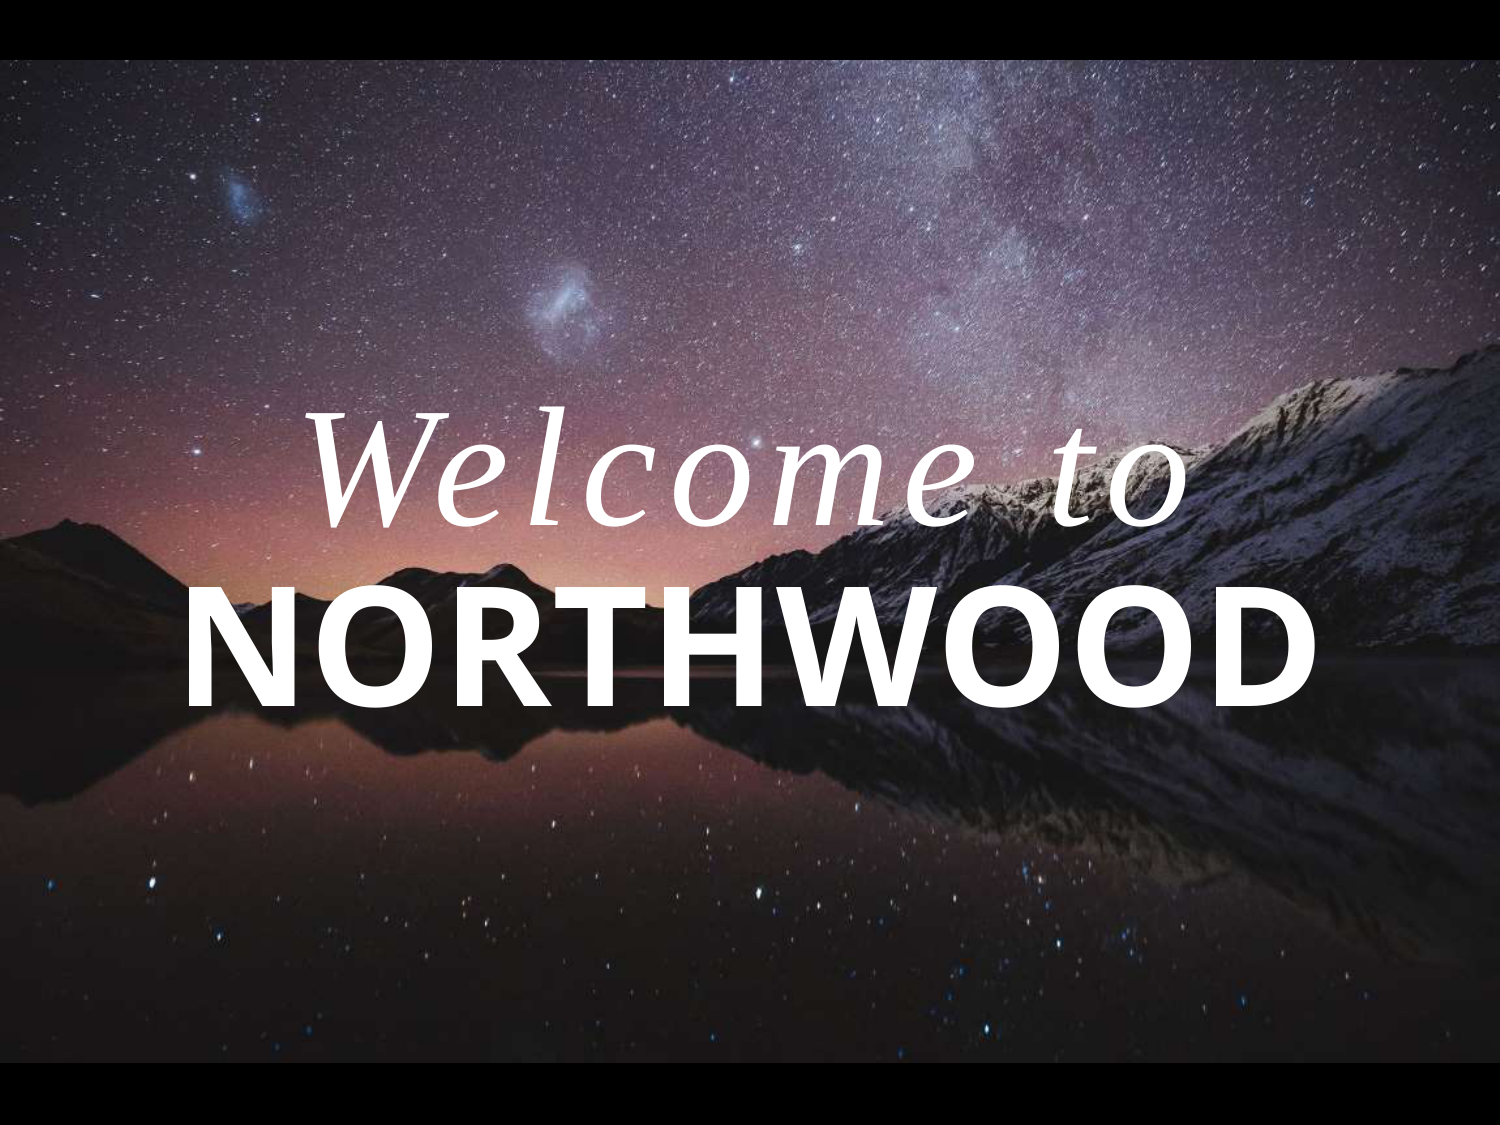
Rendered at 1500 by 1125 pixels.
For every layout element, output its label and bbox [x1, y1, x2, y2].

picture [0, 60, 1500, 1063]
